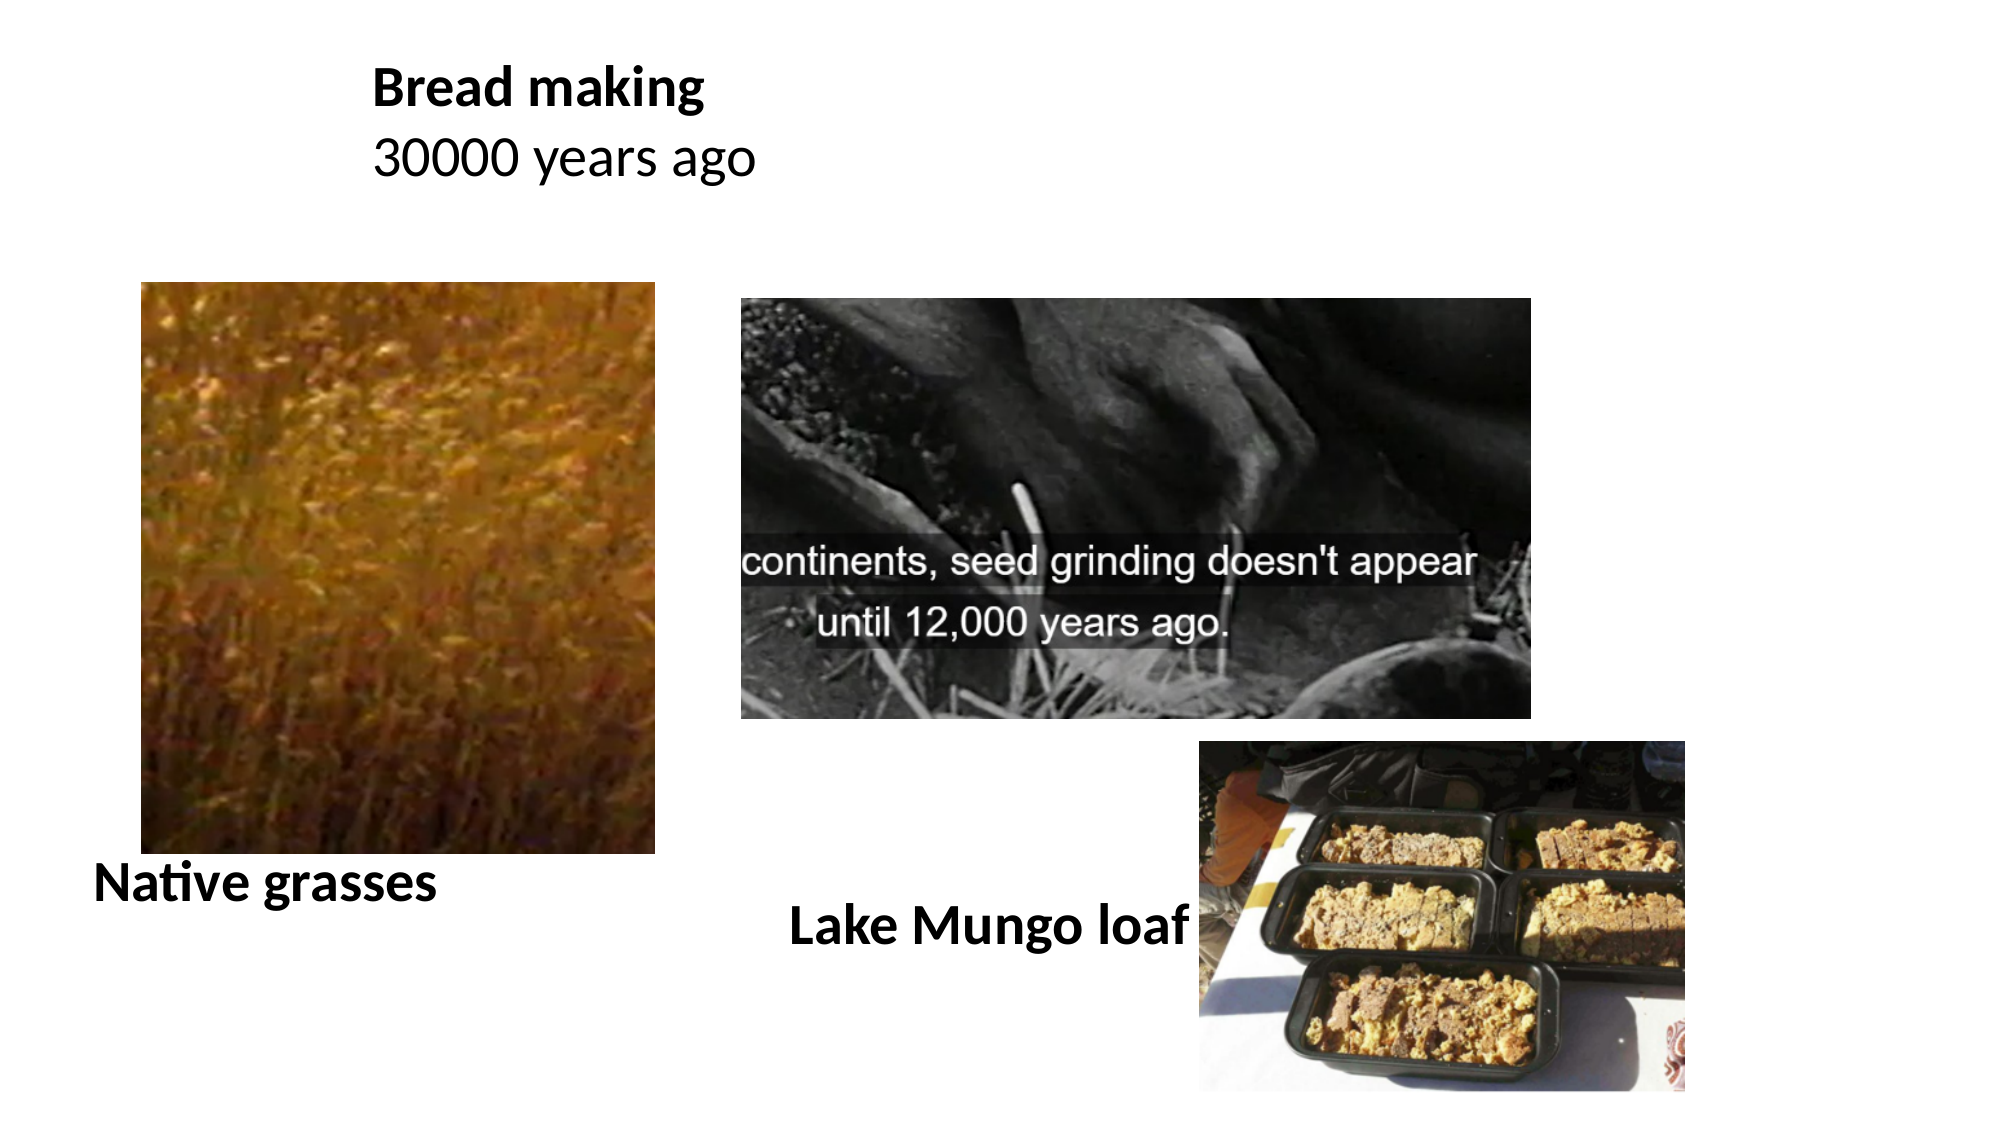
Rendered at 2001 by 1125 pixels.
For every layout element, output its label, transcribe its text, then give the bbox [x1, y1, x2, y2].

picture [1199, 741, 1685, 1125]
text_box Bread making 30000 years ago [357, 41, 1207, 196]
picture [141, 282, 655, 854]
picture [741, 298, 1531, 719]
text_box Lake Mungo loaf [775, 878, 1199, 964]
text_box Native grasses [78, 835, 536, 921]
